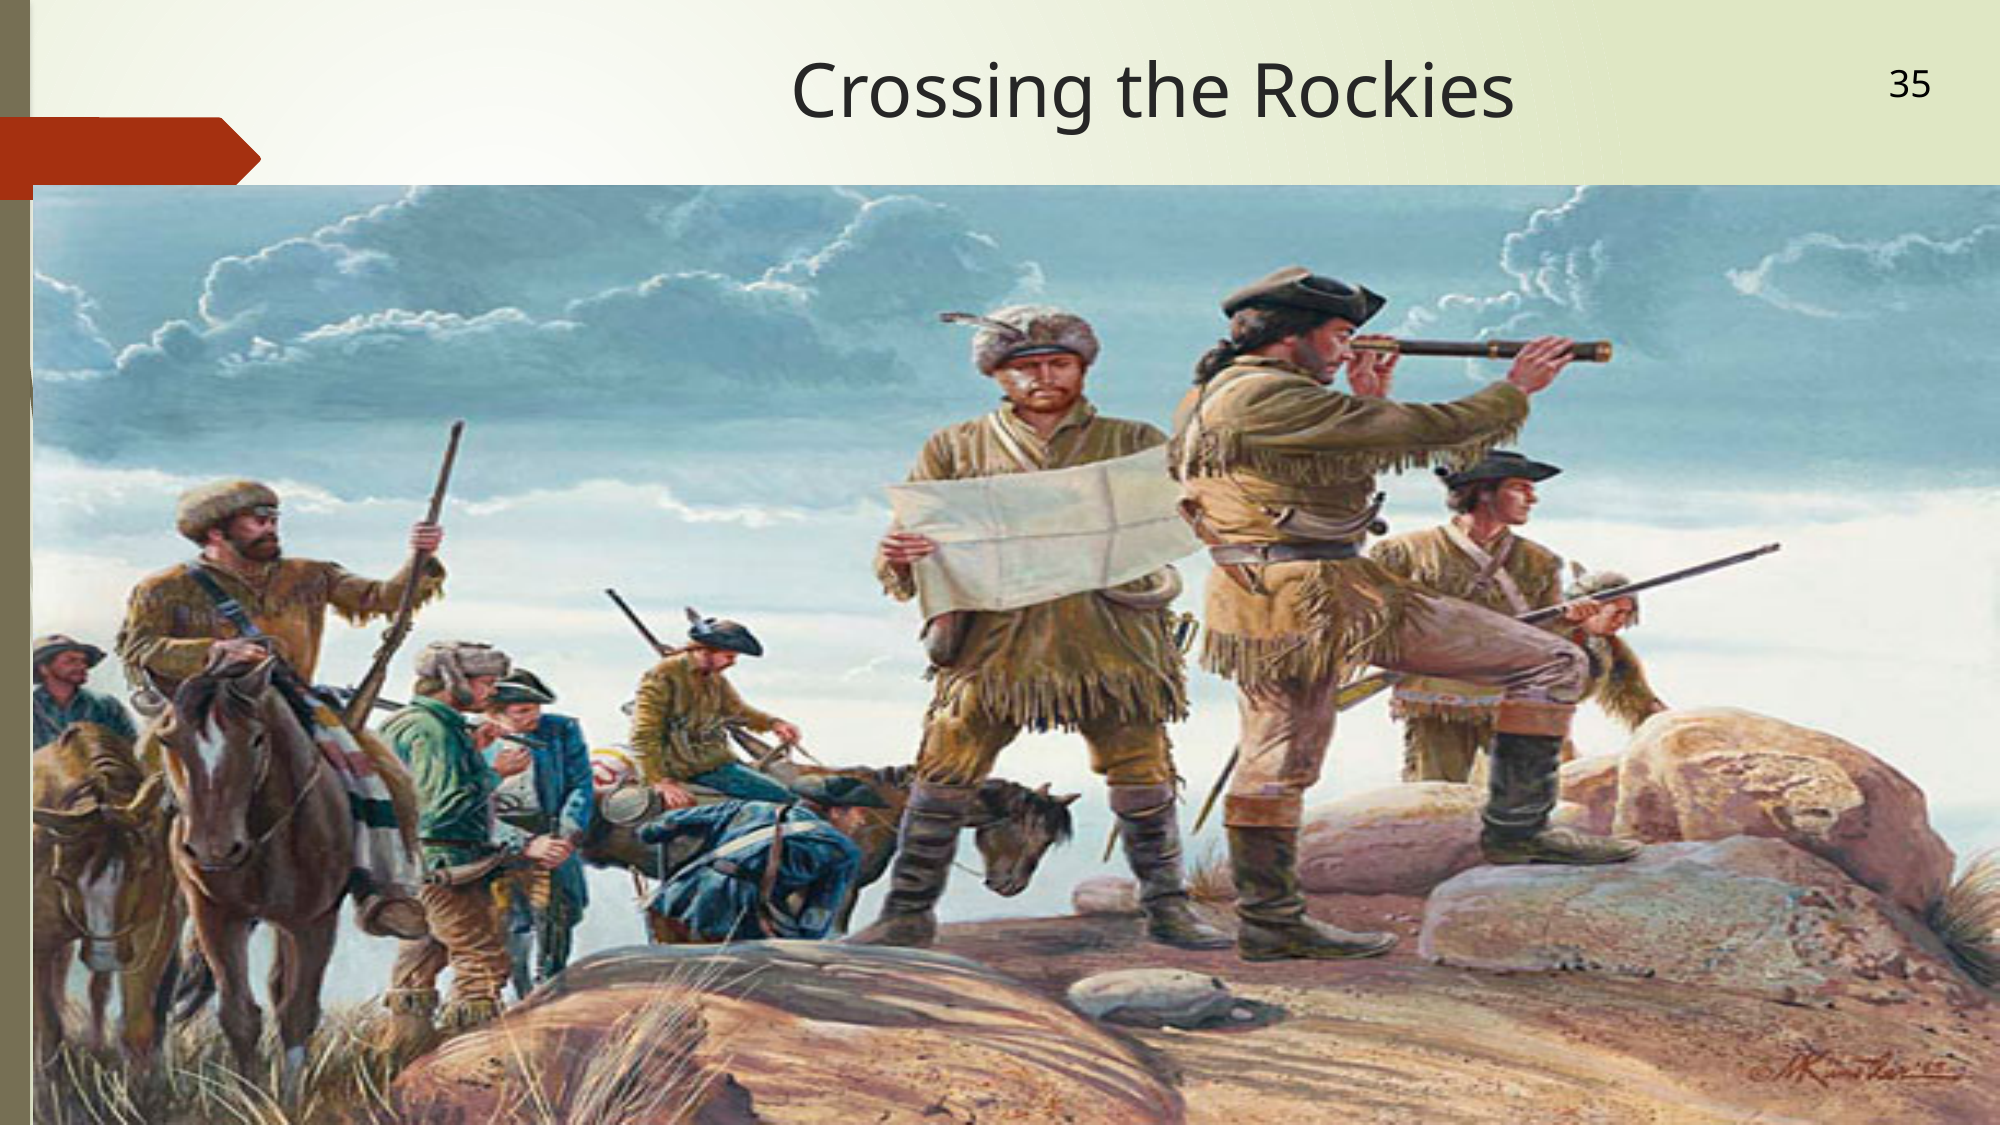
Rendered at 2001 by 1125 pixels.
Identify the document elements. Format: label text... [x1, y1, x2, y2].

picture [33, 185, 2000, 1125]
title Crossing the Rockies [423, 34, 1886, 183]
text_box 35 [1874, 52, 1947, 113]
